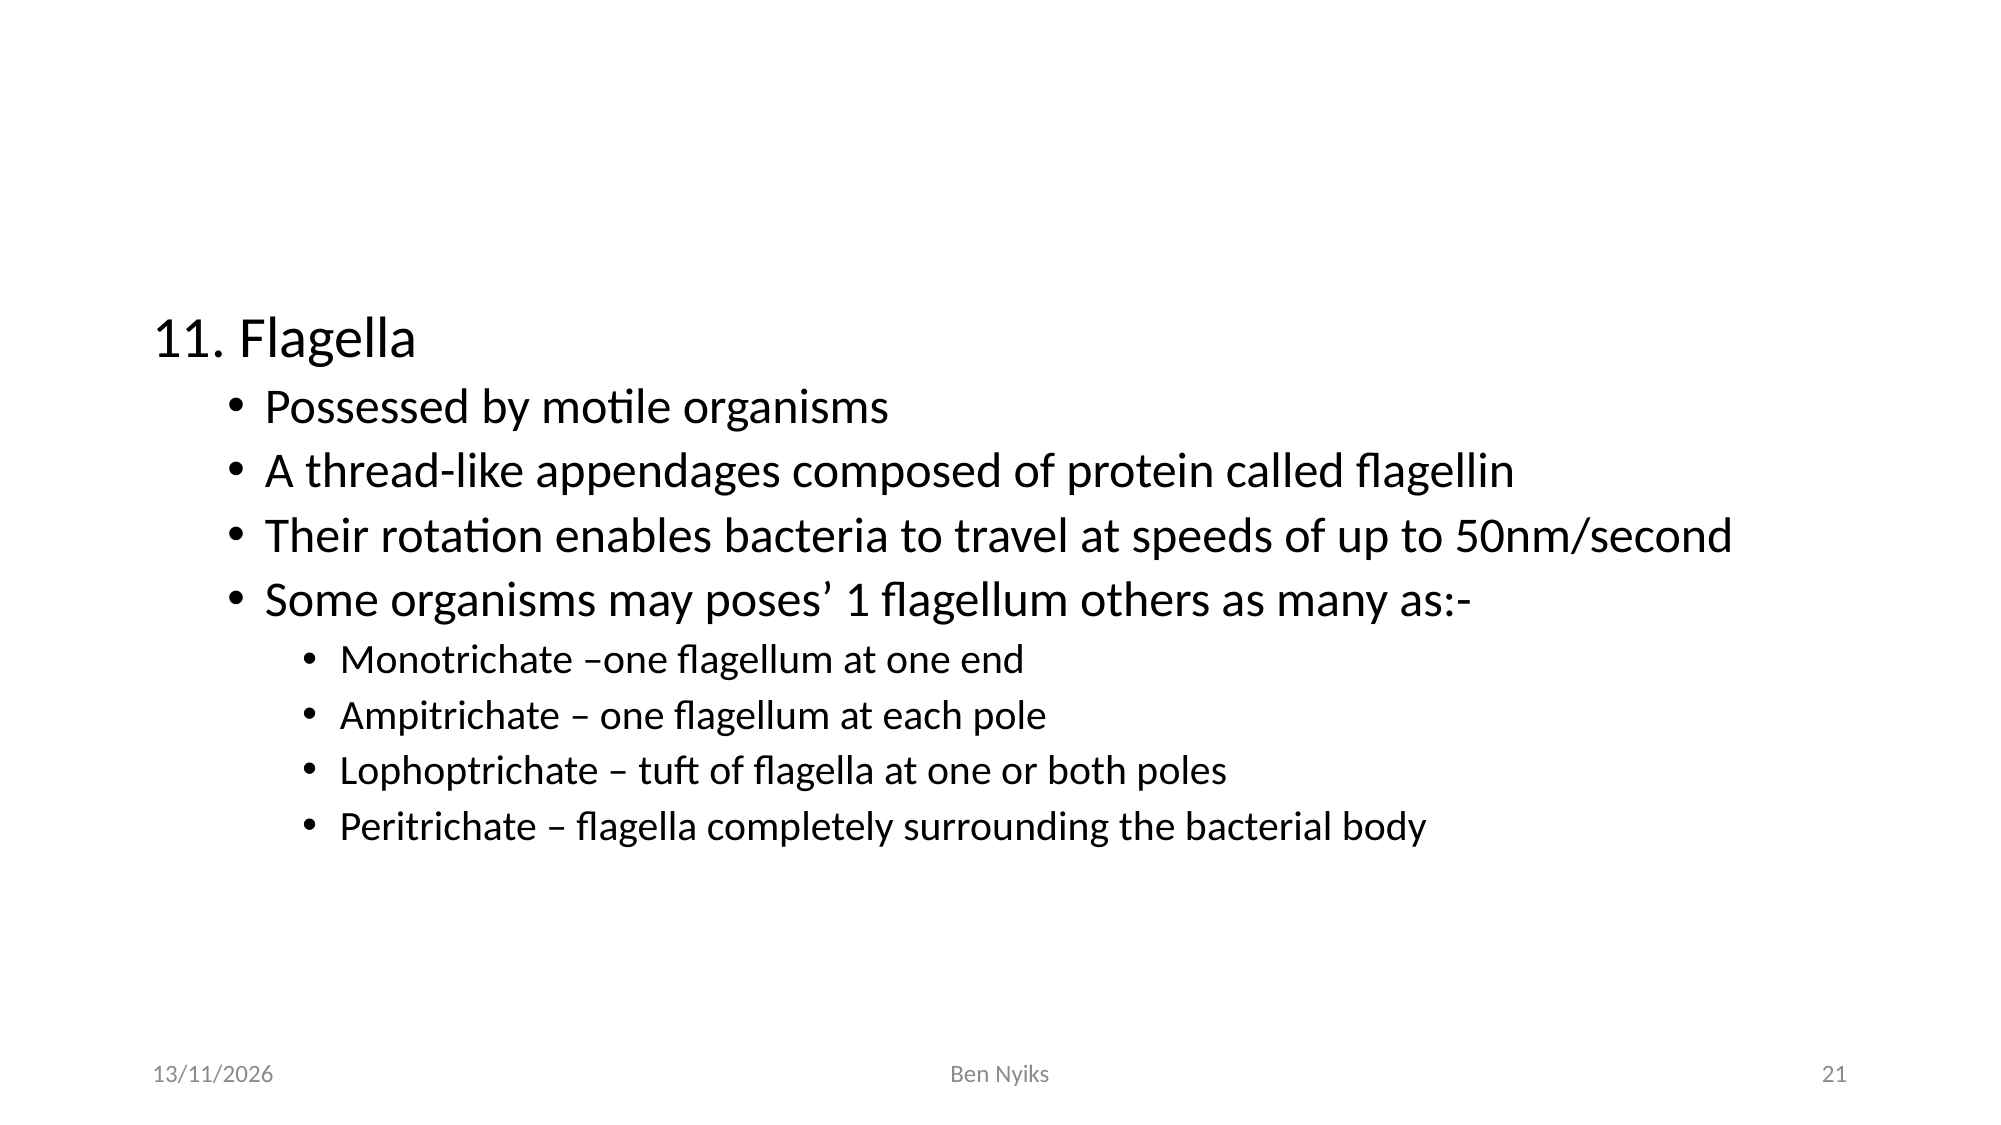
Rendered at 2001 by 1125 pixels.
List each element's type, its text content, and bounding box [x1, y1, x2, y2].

footer Ben Nyiks [662, 1042, 1338, 1103]
list 11. Flagella Possessed by motile organisms A thread-like appendages composed of protein called flagellin Their rotation enables bacteria to travel at speeds of up to 50nm/second Some organisms may poses’ 1 flagellum others as many as:- Monotrichate –one flagellum at one end Ampitrichate – one flagellum at each pole Lophoptrichate – tuft of flagella at one or both poles Peritrichate – flagella completely surrounding the bacterial body [137, 299, 1863, 1014]
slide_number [137, 1042, 588, 1103]
slide_number 21 [1412, 1042, 1863, 1103]
